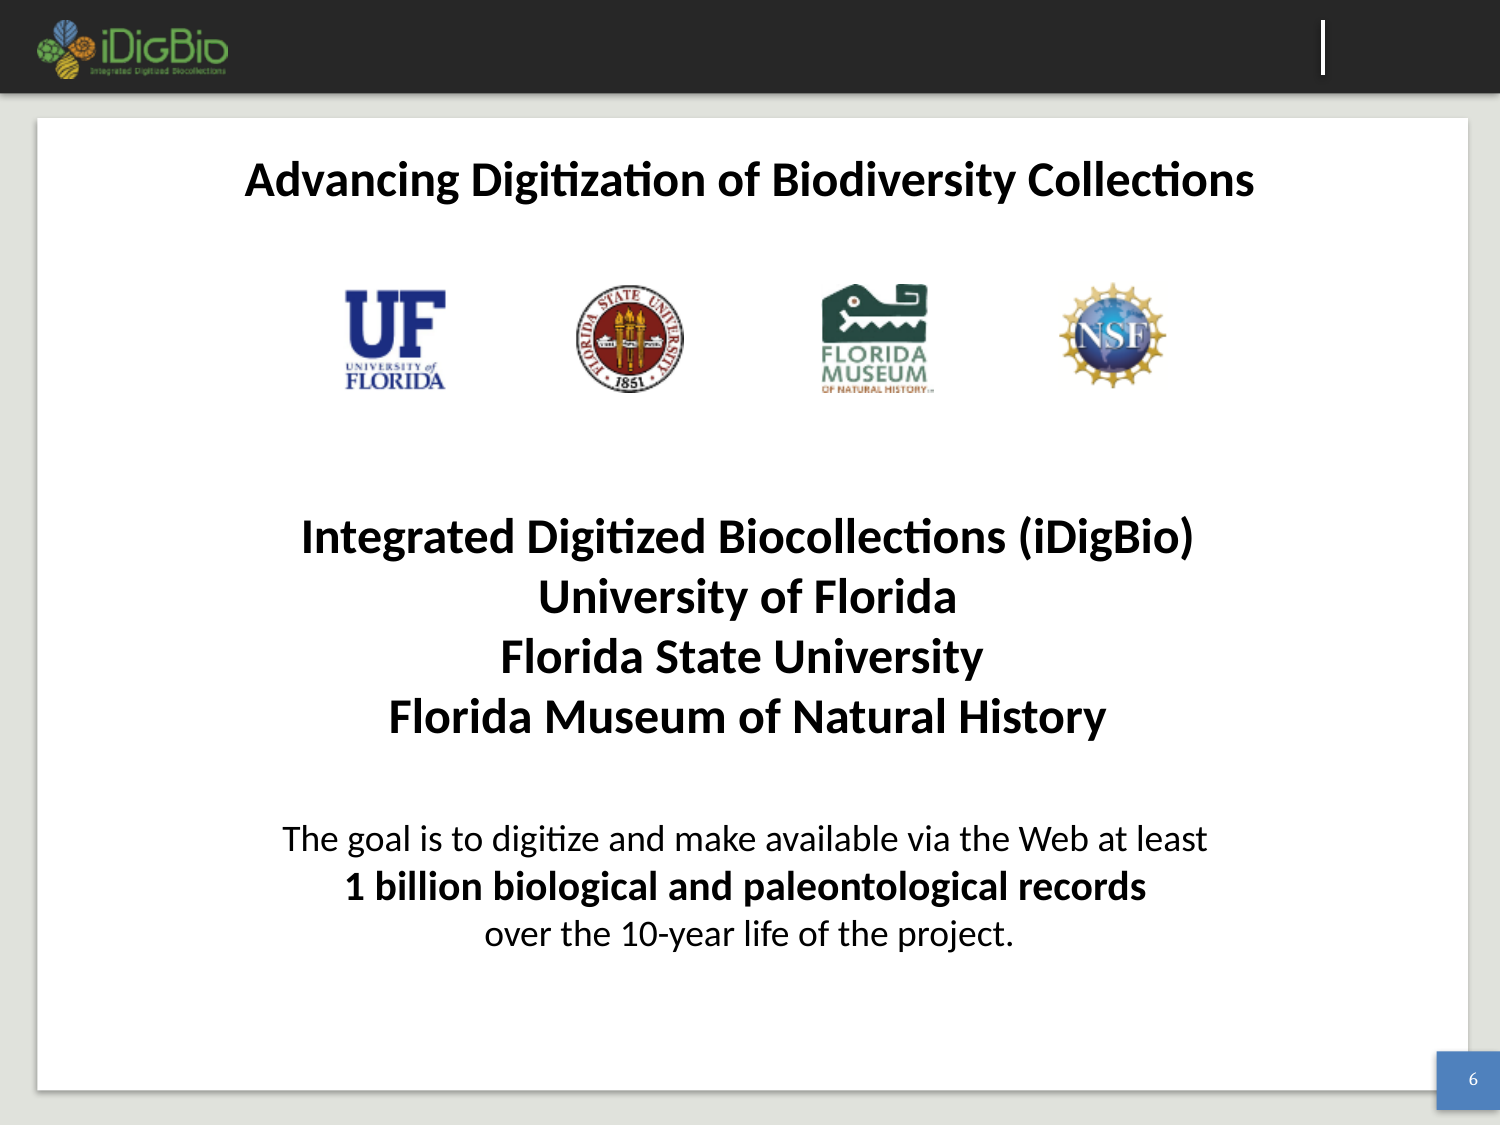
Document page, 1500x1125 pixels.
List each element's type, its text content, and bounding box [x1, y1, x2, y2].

picture [574, 283, 685, 394]
picture [820, 283, 935, 394]
picture [37, 20, 228, 79]
picture [1058, 281, 1168, 391]
text_box Advancing Digitization of Biodiversity Collections [62, 139, 1438, 214]
picture [324, 284, 463, 394]
text_box Integrated Digitized Biocollections (iDigBio) University of Florida Florida State University Florida Museum of Natural History [1, 496, 1495, 752]
text_box The goal is to digitize and make available via the Web at least 1 billion biological and paleontological records over the 10-year life of the project. [0, 806, 1500, 962]
